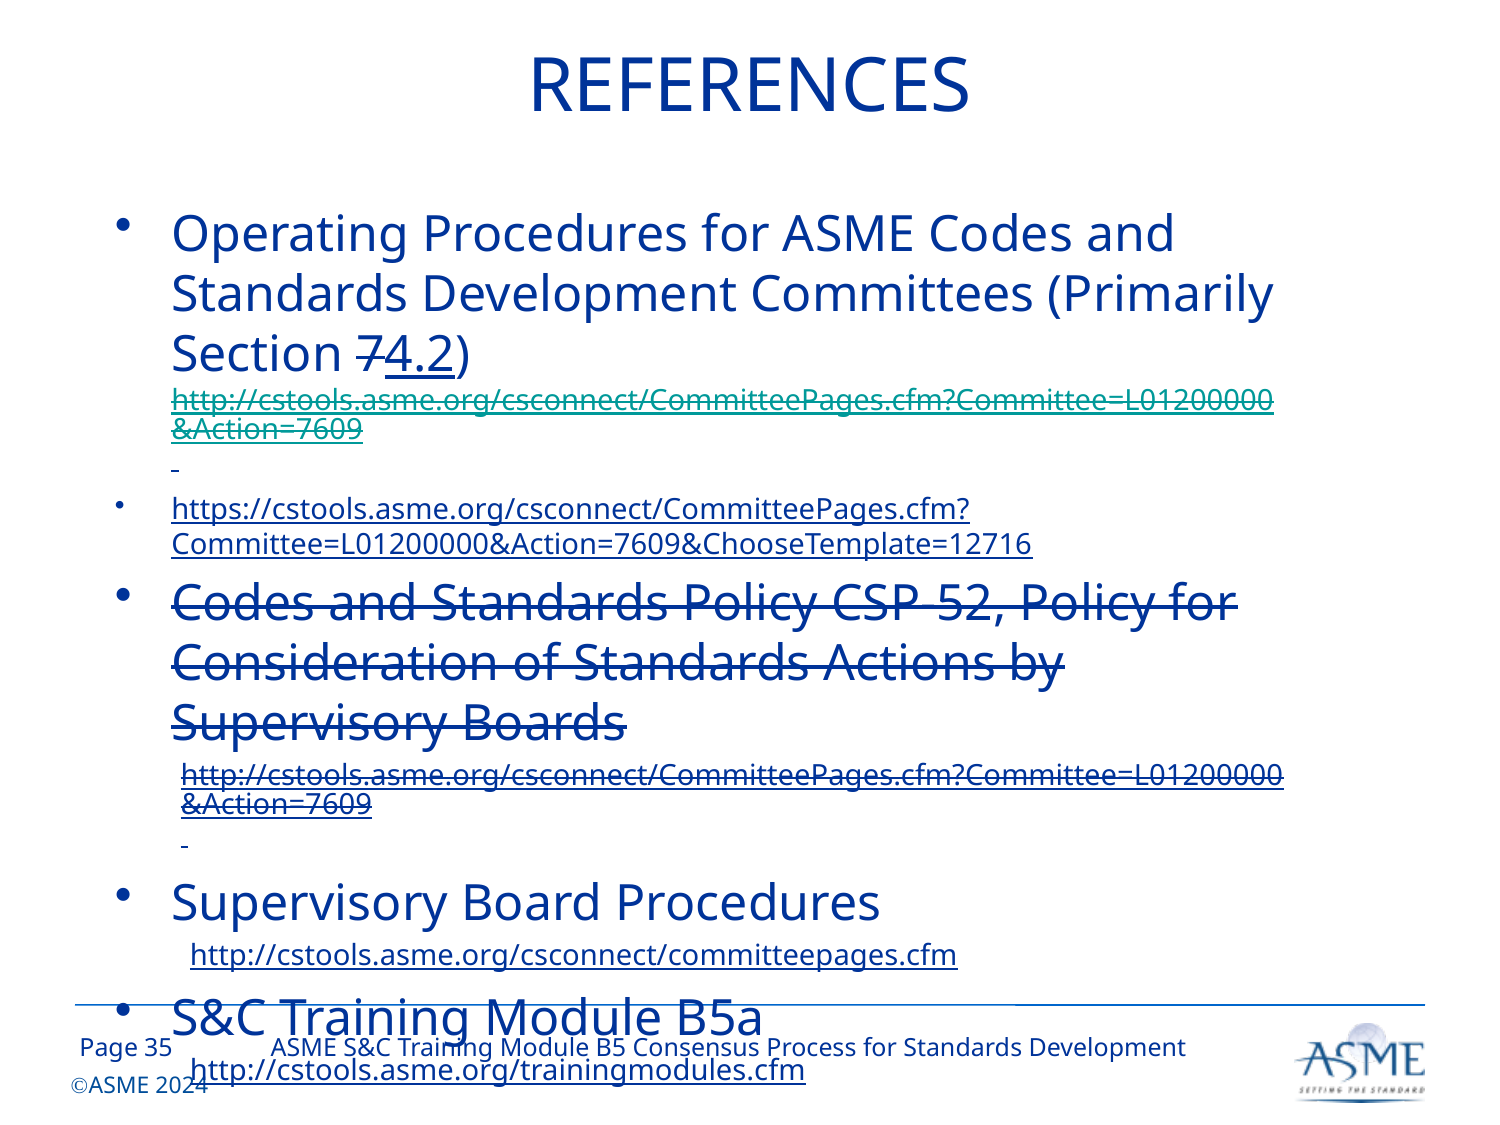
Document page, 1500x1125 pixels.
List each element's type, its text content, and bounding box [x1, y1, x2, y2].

list Operating Procedures for ASME Codes and Standards Development Committees (Primarily Section 74.2) http://cstools.asme.org/csconnect/CommitteePages.cfm?Committee=L01200000&Action=7609 https://cstools.asme.org/csconnect/CommitteePages.cfm?Committee=L01200000&Action=7609&ChooseTemplate=12716 Codes and Standards Policy CSP-52, Policy for Consideration of Standards Actions by Supervisory Boards http://cstools.asme.org/csconnect/CommitteePages.cfm?Committee=L01200000&Action=7609 Supervisory Board Procedures http://cstools.asme.org/csconnect/committeepages.cfm S&C Training Module B5a http://cstools.asme.org/trainingmodules.cfm [99, 193, 1300, 981]
slide_number 34 [129, 1024, 200, 1103]
footer ASME S&C Training Module B5 Consensus Process for Standards Development [229, 1024, 1230, 1103]
title REFERENCES [75, 12, 1425, 150]
picture [1294, 1023, 1425, 1103]
